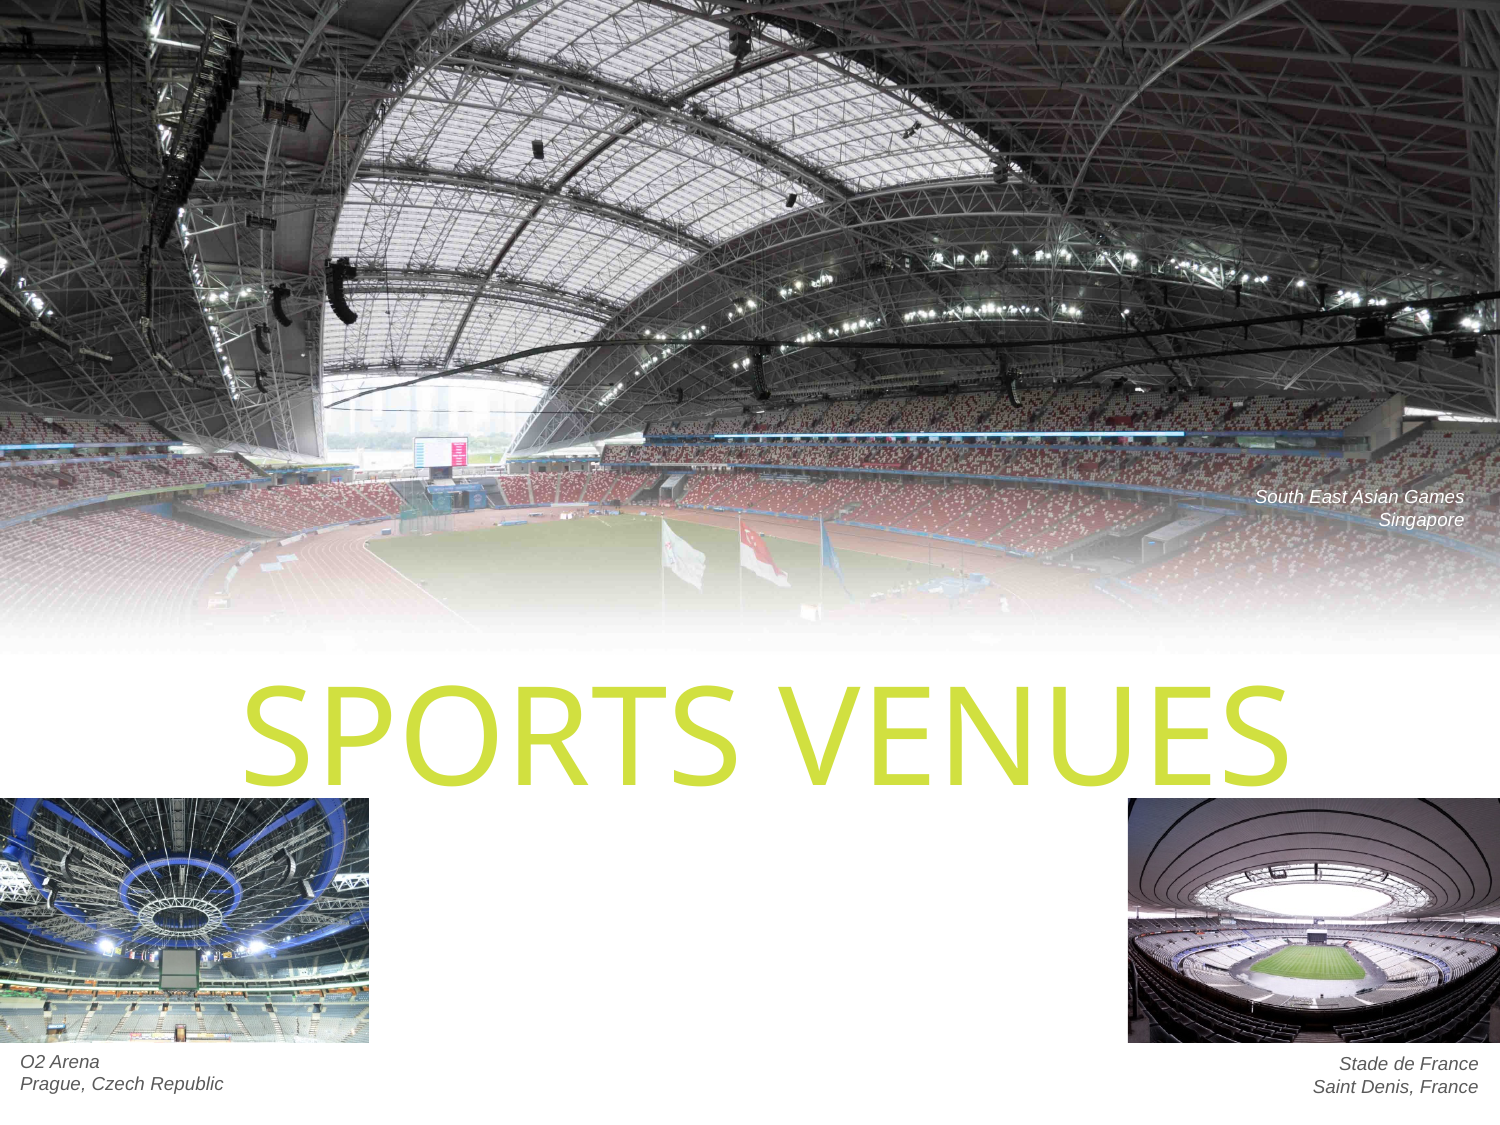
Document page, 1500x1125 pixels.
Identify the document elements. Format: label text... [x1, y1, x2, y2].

picture [1127, 798, 1500, 1043]
text_box SPORTS VENUES [206, 664, 1365, 821]
text_box O2 Arena Prague, Czech Republic [5, 1042, 428, 1102]
picture [0, 798, 369, 1043]
text_box Stade de France Saint Denis, France [1071, 1044, 1494, 1105]
picture [0, 0, 1500, 656]
